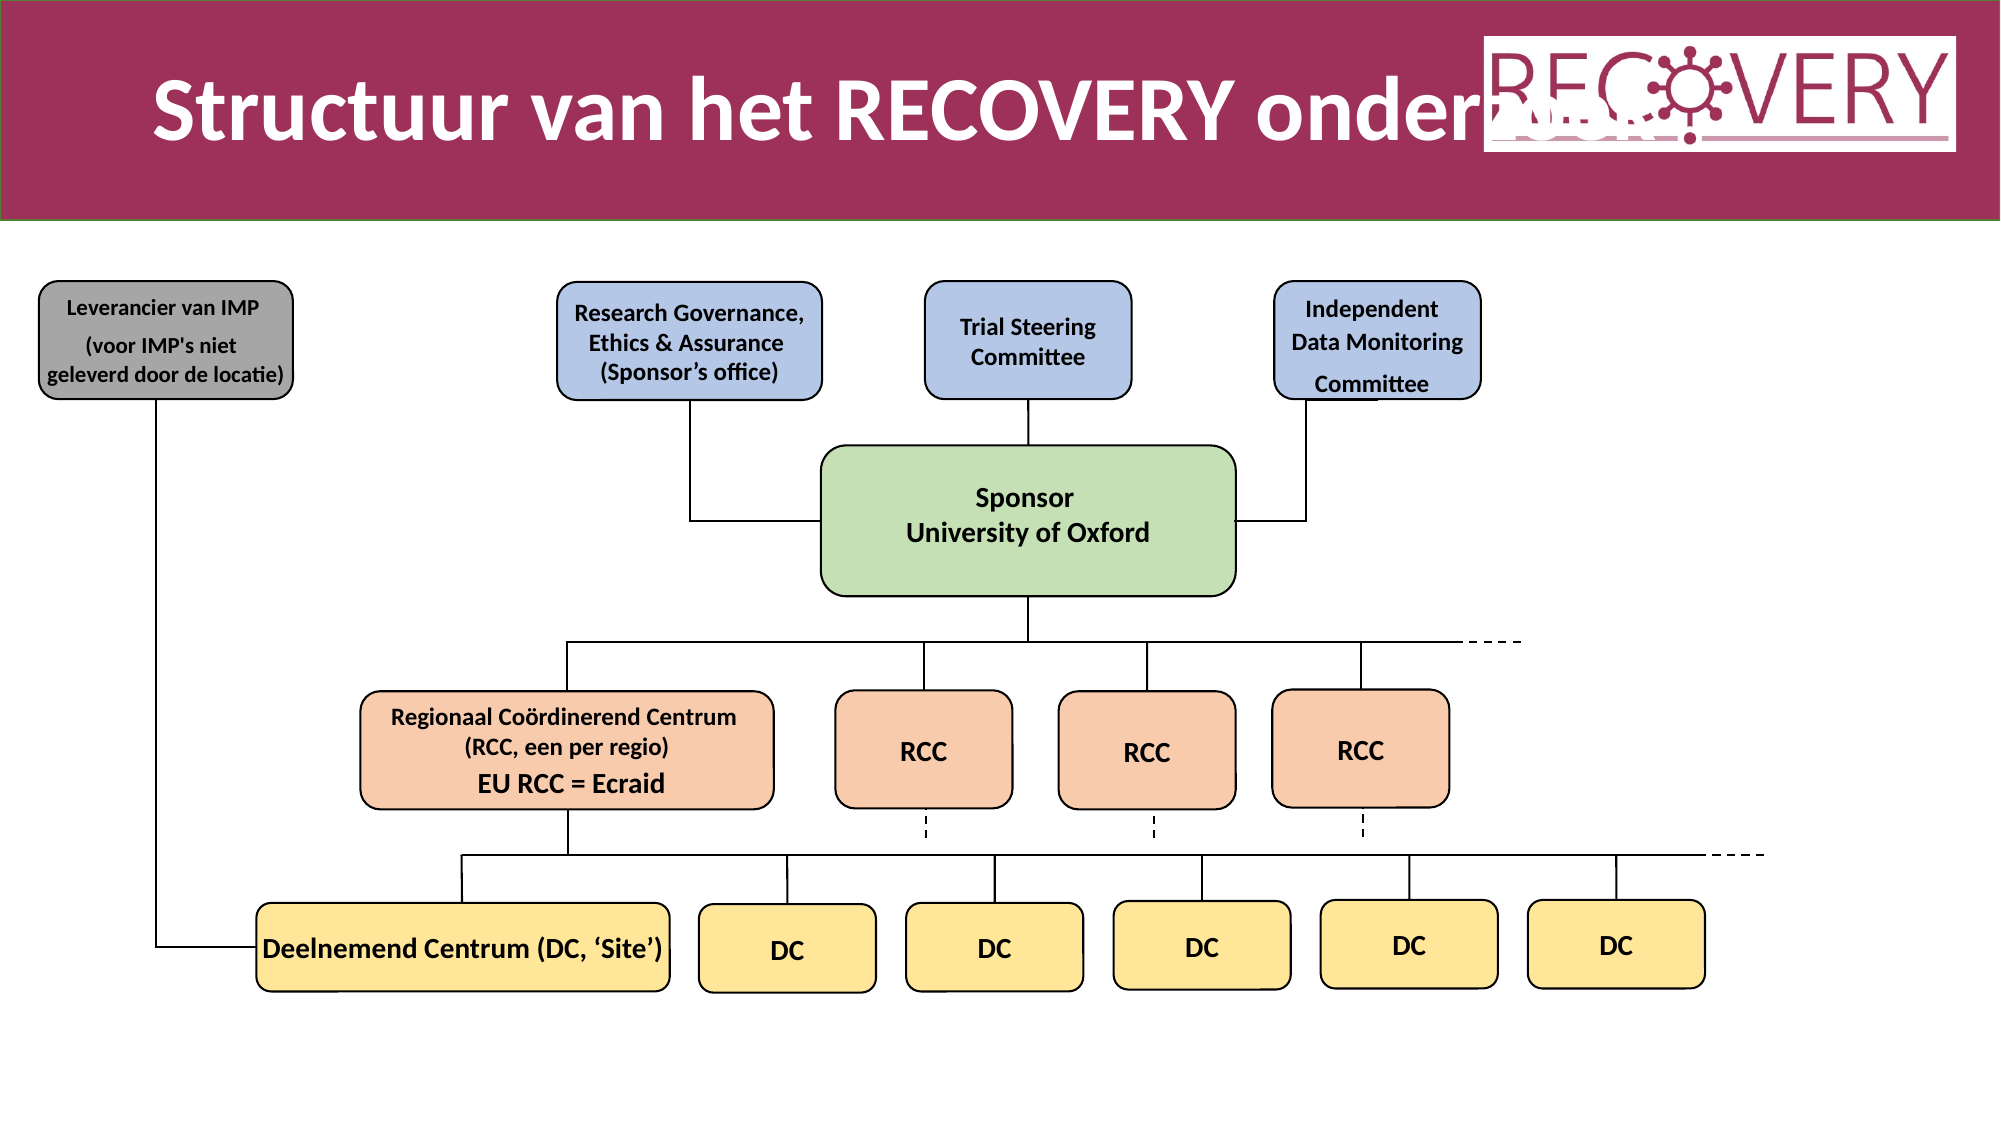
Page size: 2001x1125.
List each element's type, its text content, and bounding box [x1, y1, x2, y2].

text_box Trial Steering Committee [923, 280, 1133, 401]
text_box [692, 392, 813, 529]
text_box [1234, 400, 1378, 521]
text_box DC [905, 901, 1085, 993]
text_box DC [697, 903, 878, 994]
text_box RCC [834, 689, 1014, 810]
text_box Research Governance, Ethics & Assurance (Sponsor’s office) [556, 280, 824, 402]
text_box Leverancier van IMP (voor IMP's niet geleverd door de locatie) [37, 280, 295, 401]
text_box Deelnemend Centrum (DC, ‘Site’) [255, 901, 671, 993]
title Structuur van het RECOVERY onderzoek [137, 2, 1863, 220]
text_box Independent Data Monitoring Committee [1273, 280, 1482, 401]
text_box DC [1526, 898, 1707, 990]
text_box DC [1112, 899, 1292, 991]
text_box RCC [1271, 688, 1451, 809]
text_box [0, 623, 481, 724]
text_box Sponsor University of Oxford [819, 444, 1237, 598]
text_box DC [1319, 898, 1499, 990]
picture [1863, 36, 1957, 152]
text_box Regionaal Coördinerend Centrum (RCC, een per regio) EU RCC = Ecraid [359, 690, 775, 811]
text_box RCC [1057, 690, 1237, 811]
